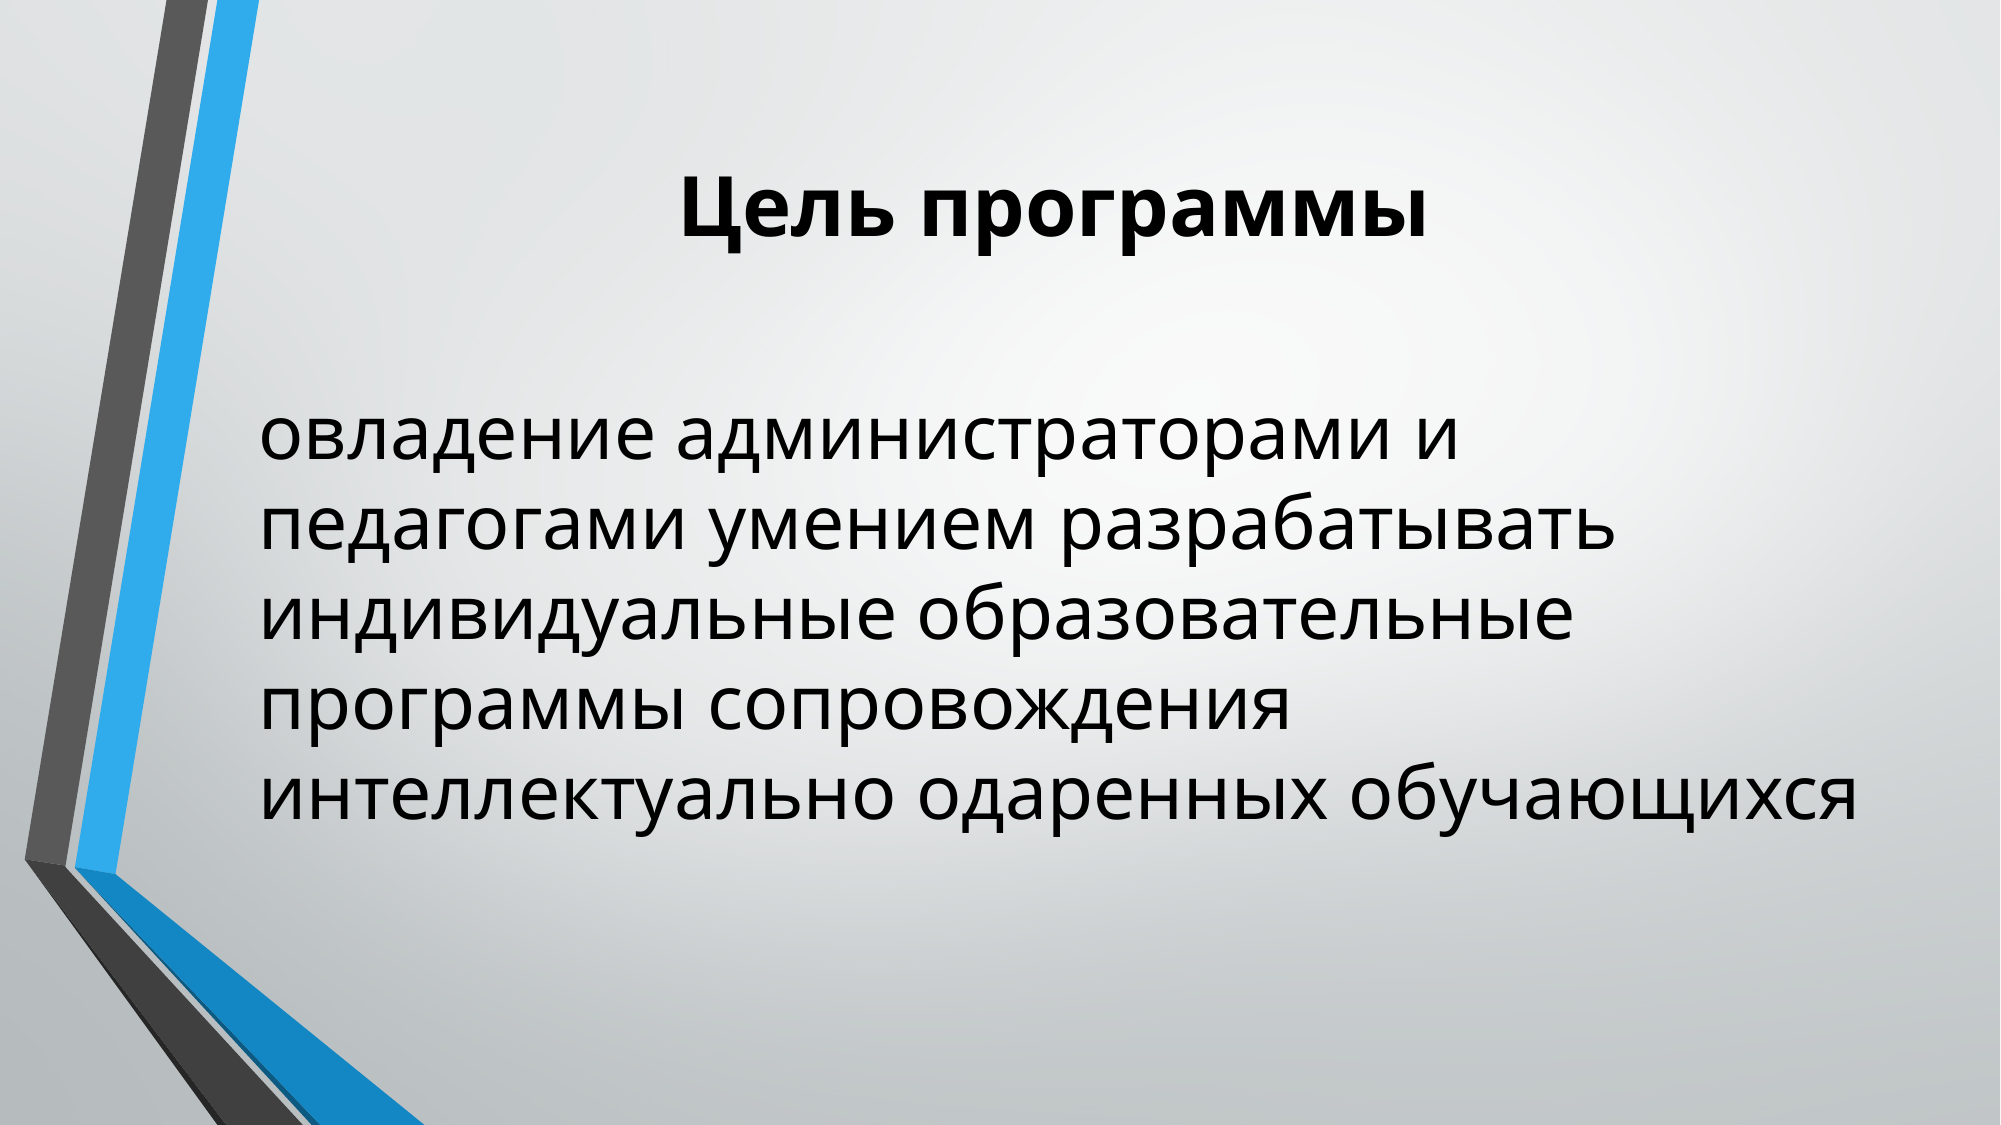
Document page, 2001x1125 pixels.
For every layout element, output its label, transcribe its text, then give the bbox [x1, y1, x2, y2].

list овладение администраторами и педагогами умением разрабатывать индивидуальные образовательные программы сопровождения интеллектуально одаренных обучающихся [243, 344, 1887, 874]
title Цель программы [243, 112, 1887, 295]
